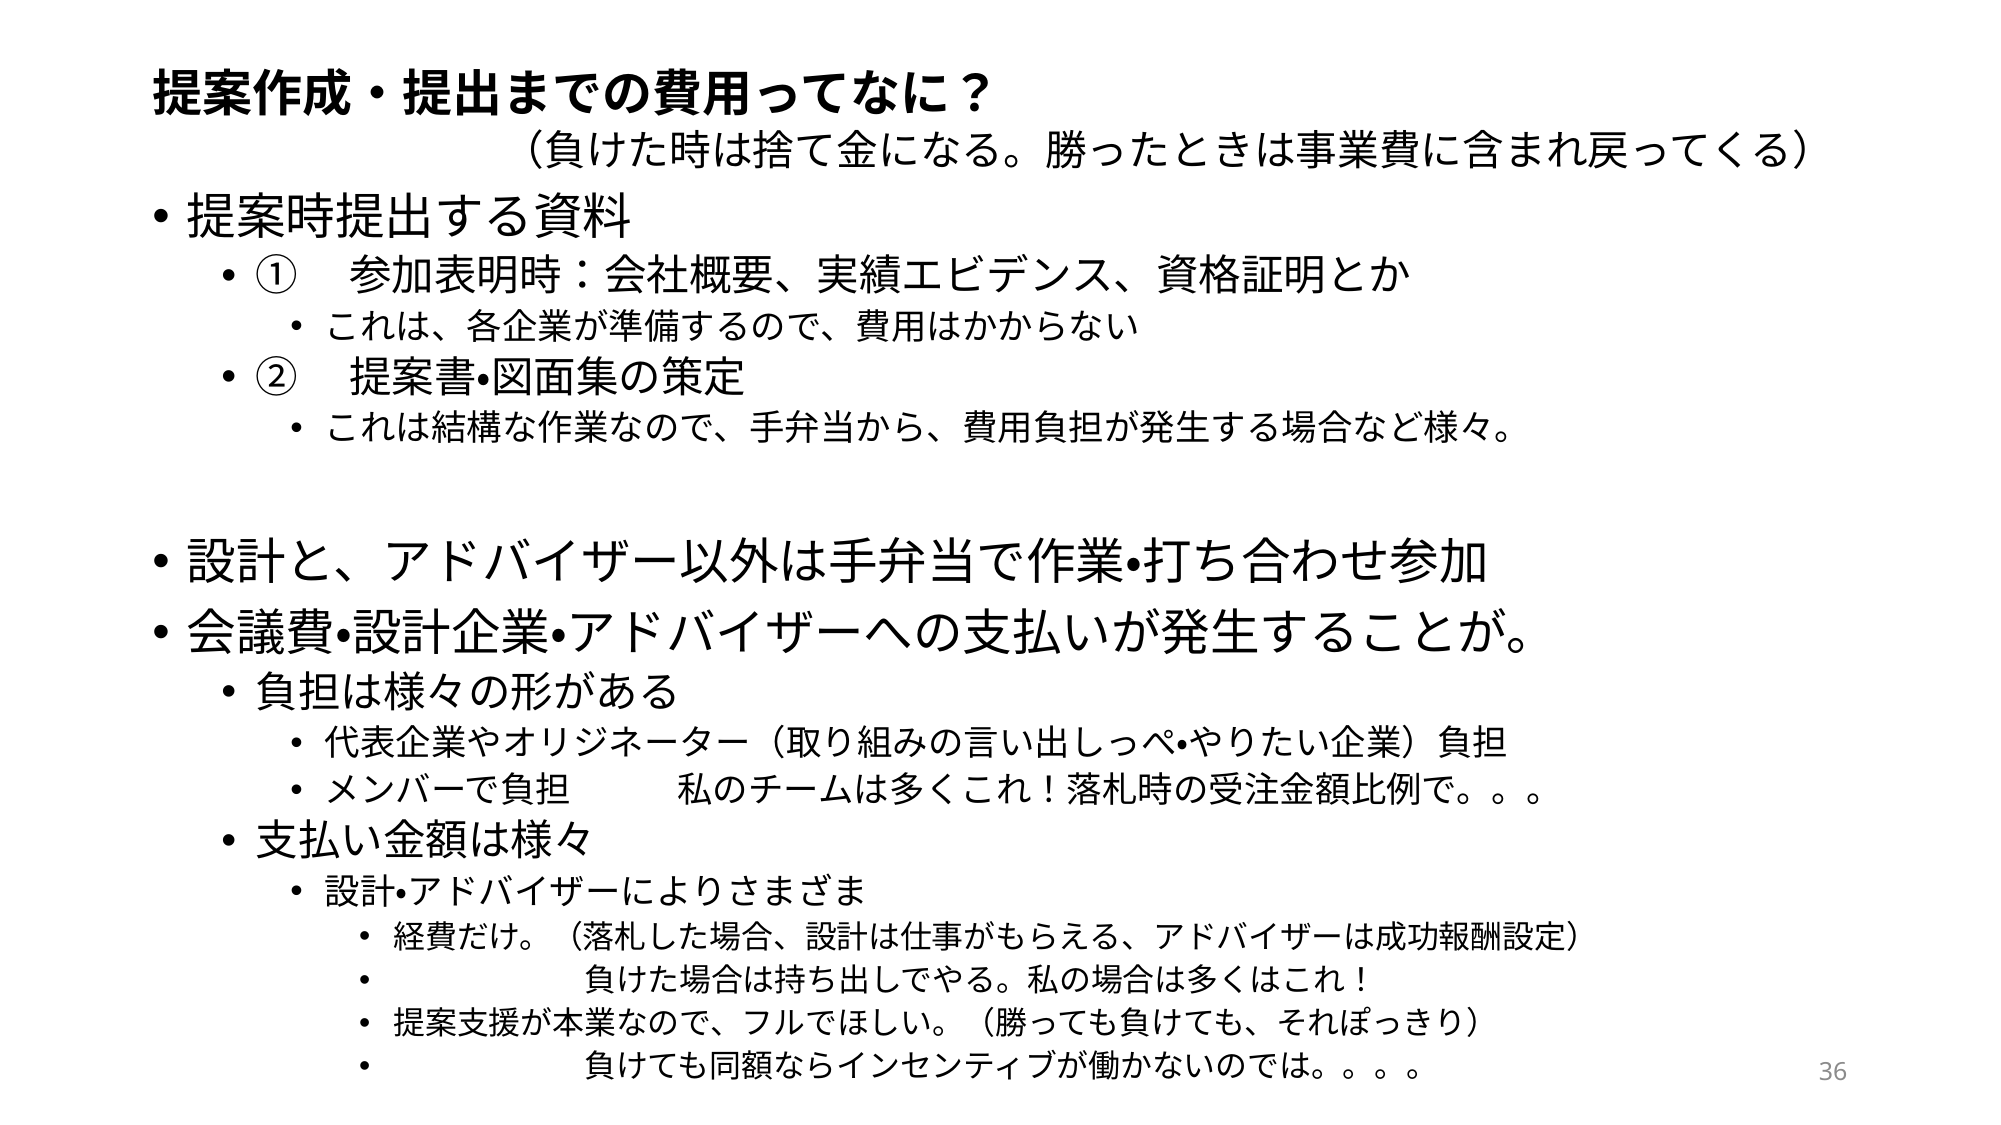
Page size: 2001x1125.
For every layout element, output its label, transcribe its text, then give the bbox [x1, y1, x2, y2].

list 提案時提出する資料 ① 参加表明時：会社概要、実績エビデンス、資格証明とか これは、各企業が準備するので、費用はかからない ② 提案書・図面集の策定 これは結構な作業なので、手弁当から、費用負担が発生する場合など様々。 設計と、アドバイザー以外は手弁当で作業・打ち合わせ参加 会議費・設計企業・アドバイザーへの支払いが発生することが。 負担は様々の形がある 代表企業やオリジネーター（取り組みの言い出しっぺ・やりたい企業）負担 メンバーで負担 私のチームは多くこれ！落札時の受注金額比例で。。。 支払い金額は様々 設計・アドバイザーによりさまざま 経費だけ。（落札した場合、設計は仕事がもらえる、アドバイザーは成功報酬設定） 負けた場合は持ち出しでやる。私の場合は多くはこれ！ 提案支援が本業なので、フルでほしい。（勝っても負けても、それぽっきり） 負けても同額ならインセンティブが働かないのでは。。。。 [137, 184, 1863, 1093]
title 提案作成・提出までの費用ってなに？ （負けた時は捨て金になる。勝ったときは事業費に含まれ戻ってくる） [137, 59, 1863, 184]
slide_number 36 [1412, 1042, 1863, 1103]
